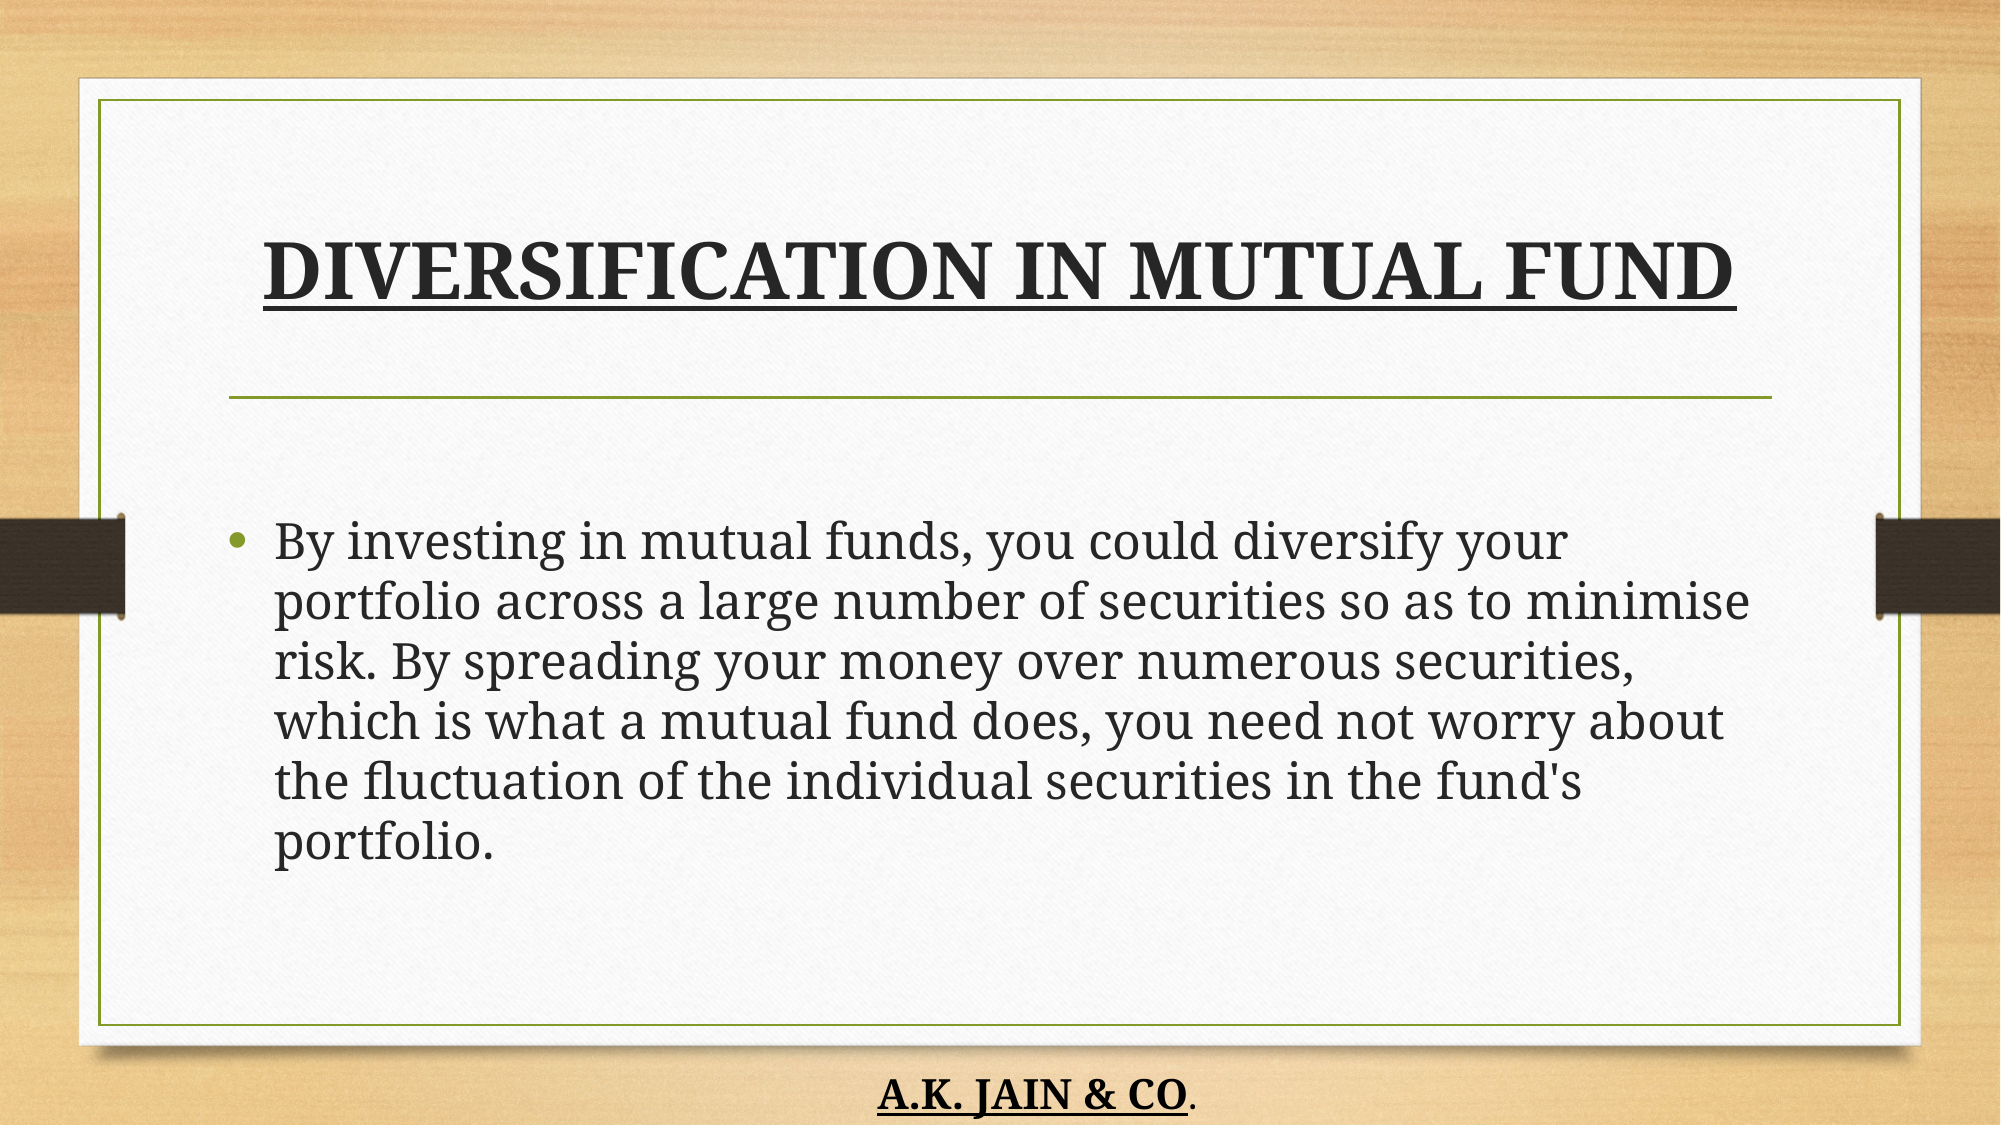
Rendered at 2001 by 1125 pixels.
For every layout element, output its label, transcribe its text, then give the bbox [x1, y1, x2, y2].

picture [0, 0, 2001, 1125]
text_box A.K. JAIN & CO. [589, 1060, 1420, 1125]
title DIVERSIFICATION IN MUTUAL FUND [212, 161, 1788, 375]
list By investing in mutual funds, you could diversify your portfolio across a large number of securities so as to minimise risk. By spreading your money over numerous securities, which is what a mutual fund does, you need not worry about the fluctuation of the individual securities in the fund's portfolio. [212, 419, 1788, 964]
